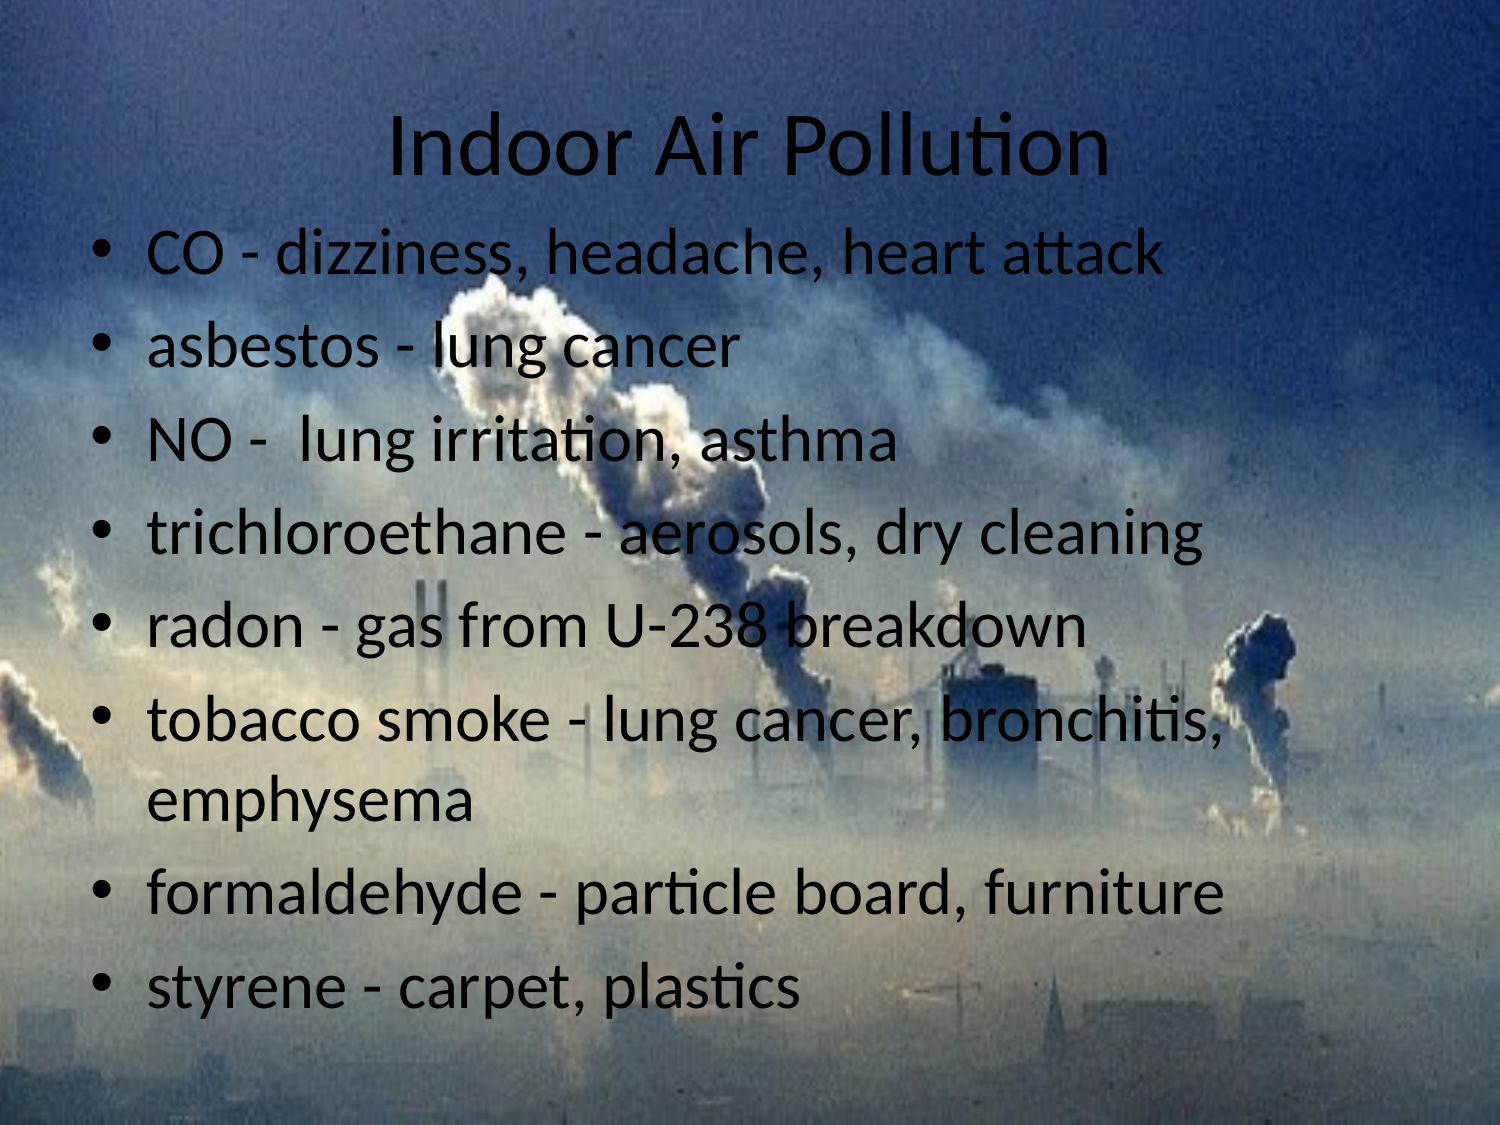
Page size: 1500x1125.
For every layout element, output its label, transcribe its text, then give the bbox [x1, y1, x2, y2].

title Indoor Air Pollution [75, 45, 1425, 200]
picture [0, 0, 1500, 1125]
list CO - dizziness, headache, heart attack asbestos - lung cancer NO - lung irritation, asthma trichloroethane - aerosols, dry cleaning radon - gas from U-238 breakdown tobacco smoke - lung cancer, bronchitis, emphysema formaldehyde - particle board, furniture styrene - carpet, plastics [75, 200, 1425, 1100]
